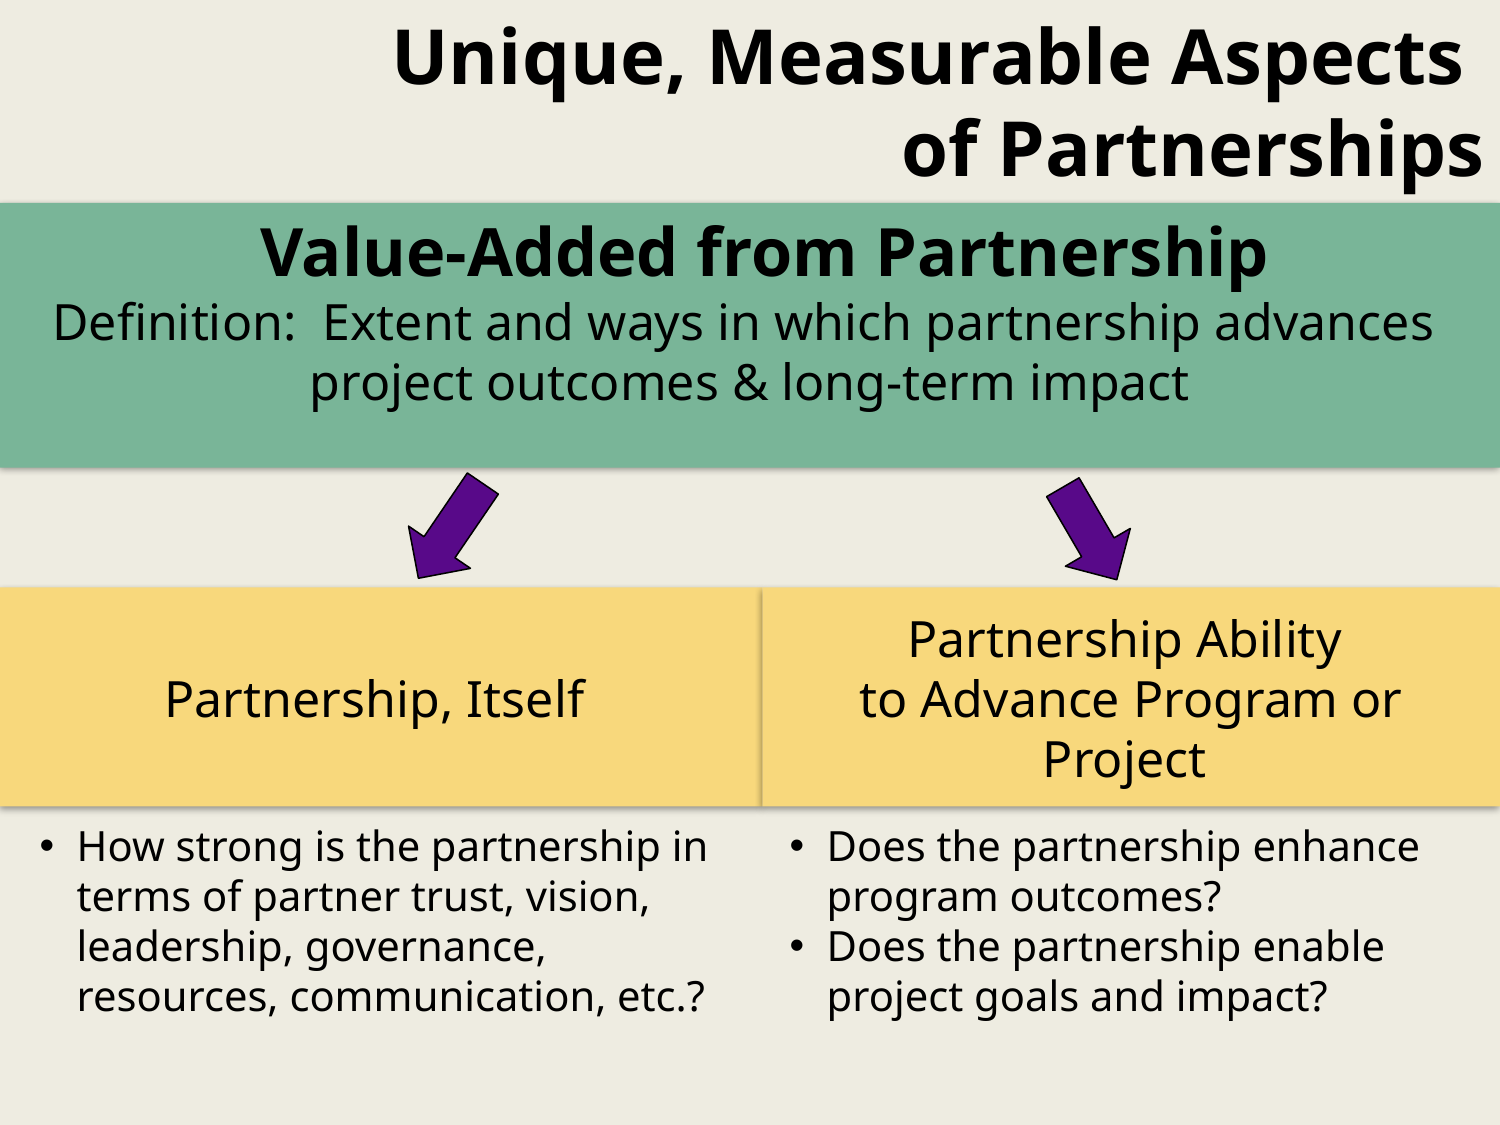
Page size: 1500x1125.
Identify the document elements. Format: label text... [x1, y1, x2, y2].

text_box [87, 437, 1438, 575]
text_box Partnership Ability to Advance Program or Project [759, 584, 1500, 810]
text_box [408, 472, 499, 579]
title Unique, Measurable Aspects of Partnerships [212, 0, 1500, 198]
text_box Does the partnership enhance program outcomes? Does the partnership enable project goals and impact? [774, 818, 1450, 1125]
text_box Partnership, Itself [0, 584, 759, 810]
text_box [1046, 477, 1131, 580]
text_box Value-Added from Partnership Definition: Extent and ways in which partnership advances project outcomes & long-term impact [0, 200, 1500, 471]
text_box How strong is the partnership in terms of partner trust, vision, leadership, governance, resources, communication, etc.? [24, 818, 763, 1063]
